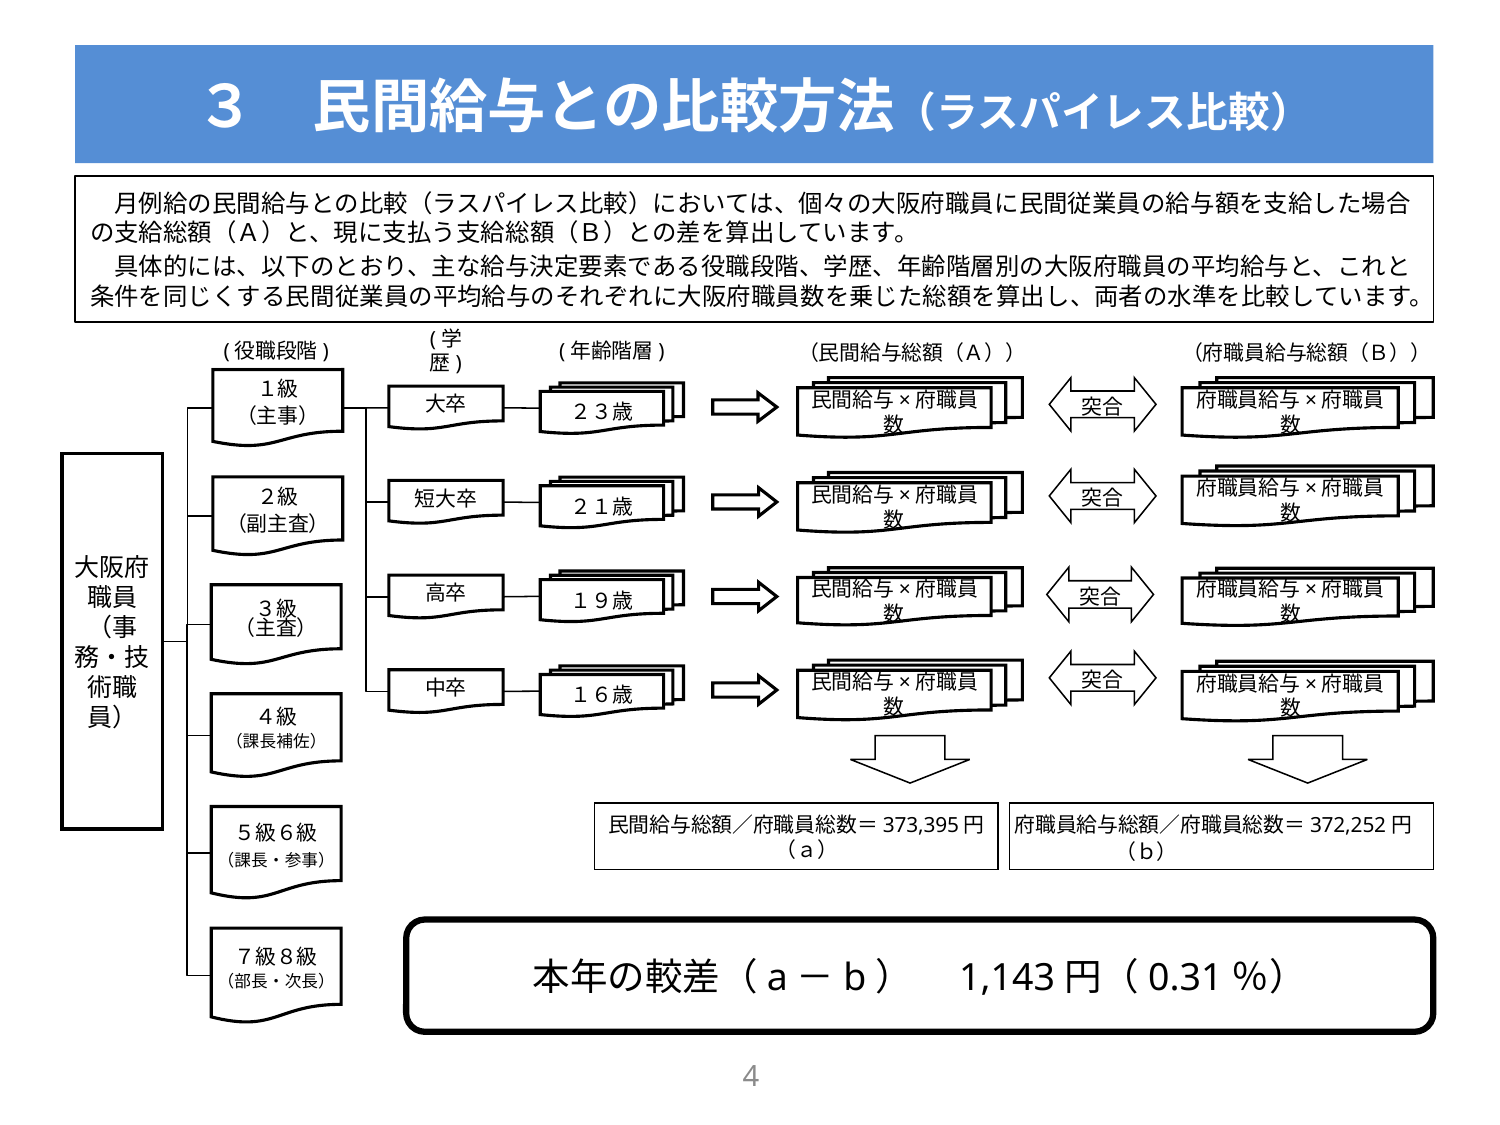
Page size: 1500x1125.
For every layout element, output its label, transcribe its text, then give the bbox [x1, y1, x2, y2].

text_box 府職員給与×府職員数 [1182, 568, 1434, 626]
text_box １級 （主事） [212, 369, 343, 446]
text_box １９歳 [540, 571, 684, 622]
list 月例給の民間給与との比較（ラスパイレス比較）においては、個々の大阪府職員に民間従業員の給与額を支給した場合の支給総額（Ａ）と、現に支払う支給総額（Ｂ）との差を算出しています。 具体的には、以下のとおり、主な給与決定要素である役職段階、学歴、年齢階層別の大阪府職員の平均給与と、これと条件を同じくする民間従業員の平均給与のそれぞれに大阪府職員数を乗じた総額を算出し、両者の水準を比較しています。 [73, 174, 1435, 324]
text_box [850, 735, 970, 784]
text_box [342, 415, 390, 692]
text_box 民間給与×府職員数 [797, 660, 1023, 720]
text_box ２３歳 [540, 382, 684, 434]
text_box 民間給与総額／府職員総数＝373,395円 （ａ） [594, 803, 998, 870]
slide_number 3 [575, 1046, 926, 1107]
text_box (学歴) [410, 332, 482, 368]
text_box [162, 407, 214, 516]
text_box [712, 487, 777, 517]
text_box ２級 （副主査） [218, 476, 336, 555]
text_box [162, 624, 212, 639]
text_box 大卒 [388, 386, 504, 429]
text_box ３級 （主査） [217, 584, 337, 664]
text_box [1046, 377, 1157, 705]
text_box 府職員給与総額／府職員総数＝372,252円 （ｂ） [1009, 803, 1434, 870]
title ３ 民間給与との比較方法（ラスパイレス比較） [75, 45, 1434, 164]
text_box （民間給与総額（Ａ）） [791, 332, 1029, 368]
text_box 民間給与×府職員数 [797, 567, 1023, 625]
text_box [1248, 735, 1368, 784]
text_box 府職員給与×府職員数 [1182, 466, 1434, 526]
text_box [712, 675, 777, 705]
text_box （府職員給与総額（Ｂ）） [1177, 332, 1438, 368]
text_box 本年の較差（a－b） 1,143円（0.31％） [404, 917, 1436, 1034]
text_box (役職段階) [211, 332, 342, 368]
text_box 府職員給与×府職員数 [1182, 377, 1434, 438]
text_box (年齢階層) [540, 332, 684, 368]
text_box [162, 516, 214, 626]
text_box 大阪府職員 （事務・技術職員） [61, 453, 157, 830]
text_box ７級８級 （部長・次長） [211, 928, 342, 1022]
text_box 高卒 [395, 575, 504, 618]
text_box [162, 641, 212, 976]
text_box 民間給与×府職員数 [797, 472, 1023, 533]
text_box 短大卒 [397, 480, 504, 524]
text_box [712, 392, 777, 422]
text_box ５級６級 （課長・参事） [216, 806, 342, 898]
text_box [712, 582, 777, 611]
text_box １６歳 [540, 665, 684, 717]
text_box ４級 （課長補佐） [216, 693, 342, 777]
text_box ２１歳 [540, 477, 684, 528]
text_box 府職員給与×府職員数 [1182, 661, 1434, 721]
text_box 民間給与×府職員数 [797, 377, 1023, 438]
text_box 中卒 [388, 669, 504, 713]
